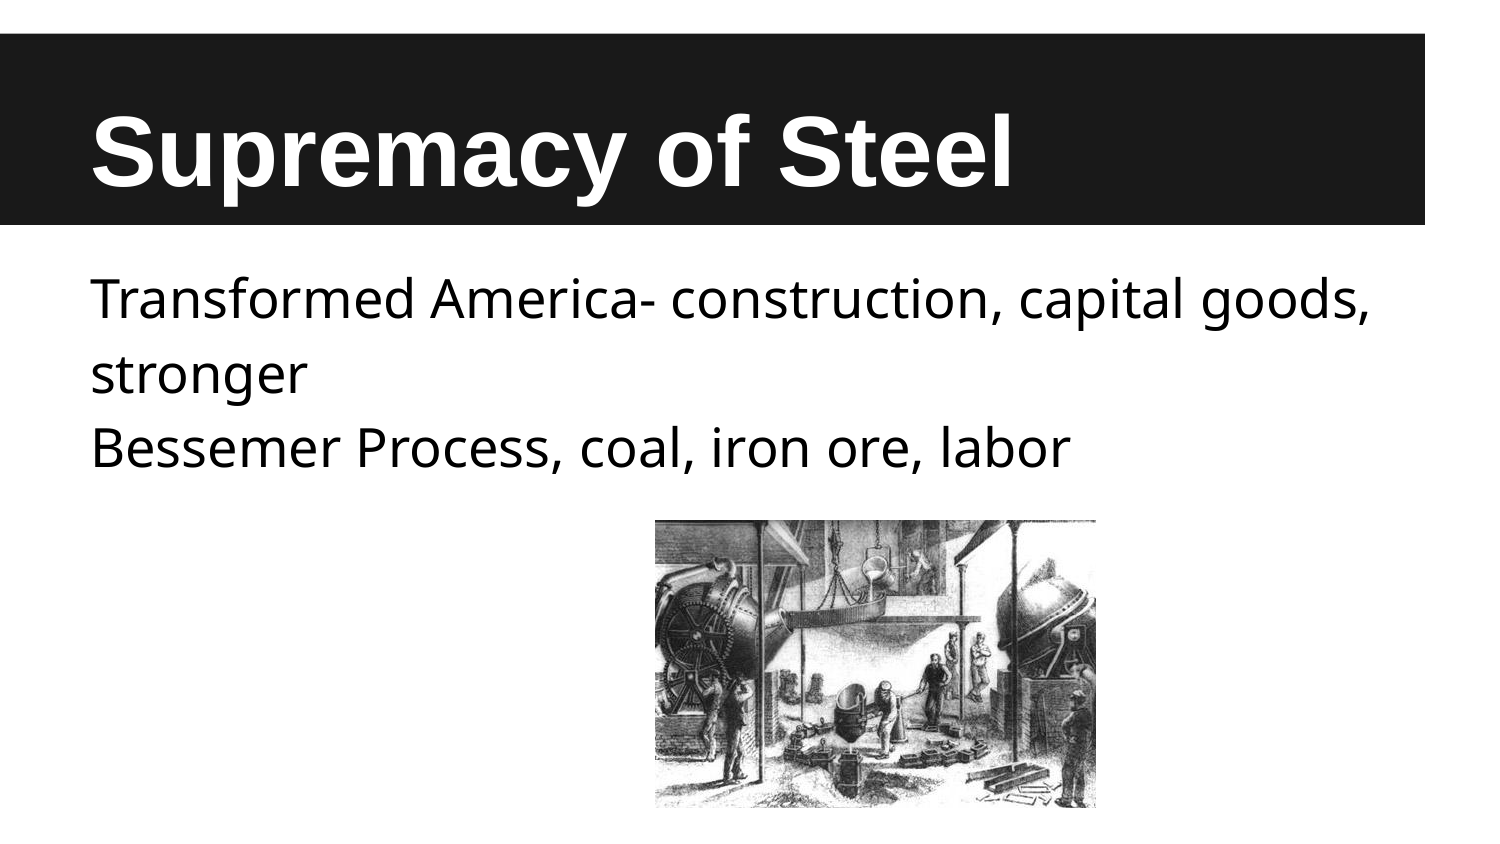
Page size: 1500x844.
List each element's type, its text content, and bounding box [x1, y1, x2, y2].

title Supremacy of Steel [75, 33, 1425, 221]
picture [655, 520, 1097, 809]
list Transformed America- construction, capital goods, stronger Bessemer Process, coal, iron ore, labor [75, 239, 1425, 808]
